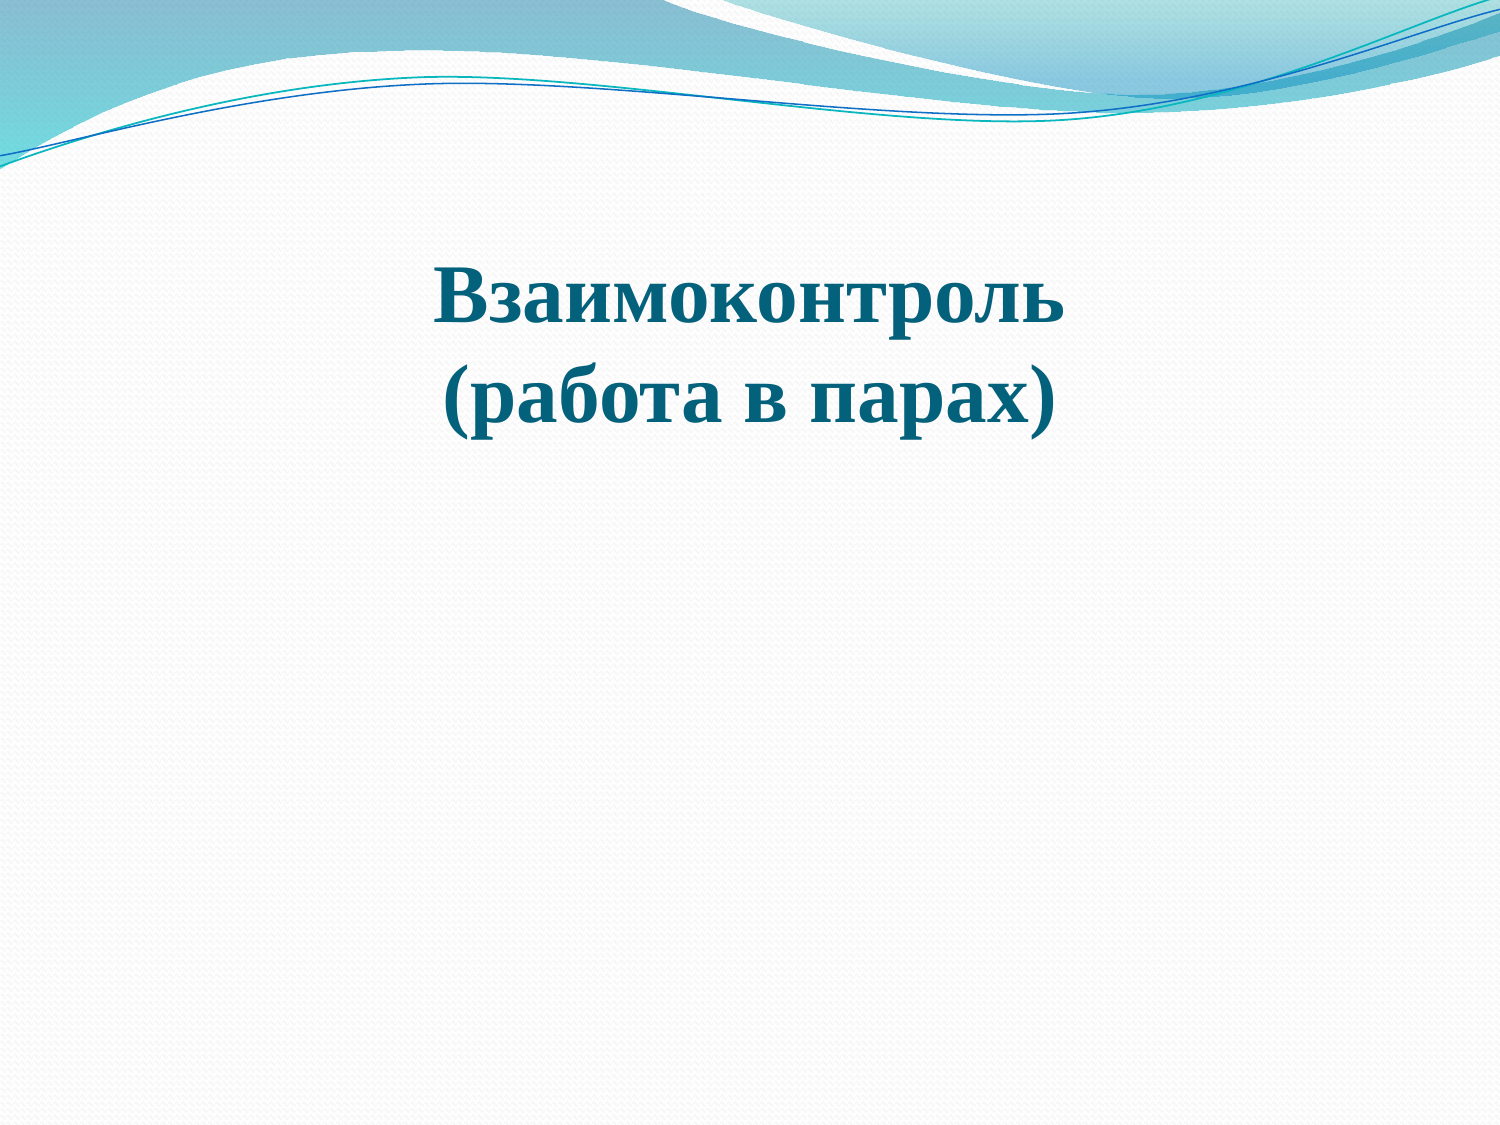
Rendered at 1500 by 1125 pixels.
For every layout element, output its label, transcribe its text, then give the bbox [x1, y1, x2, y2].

title Взаимоконтроль (работа в парах) [75, 231, 1425, 575]
